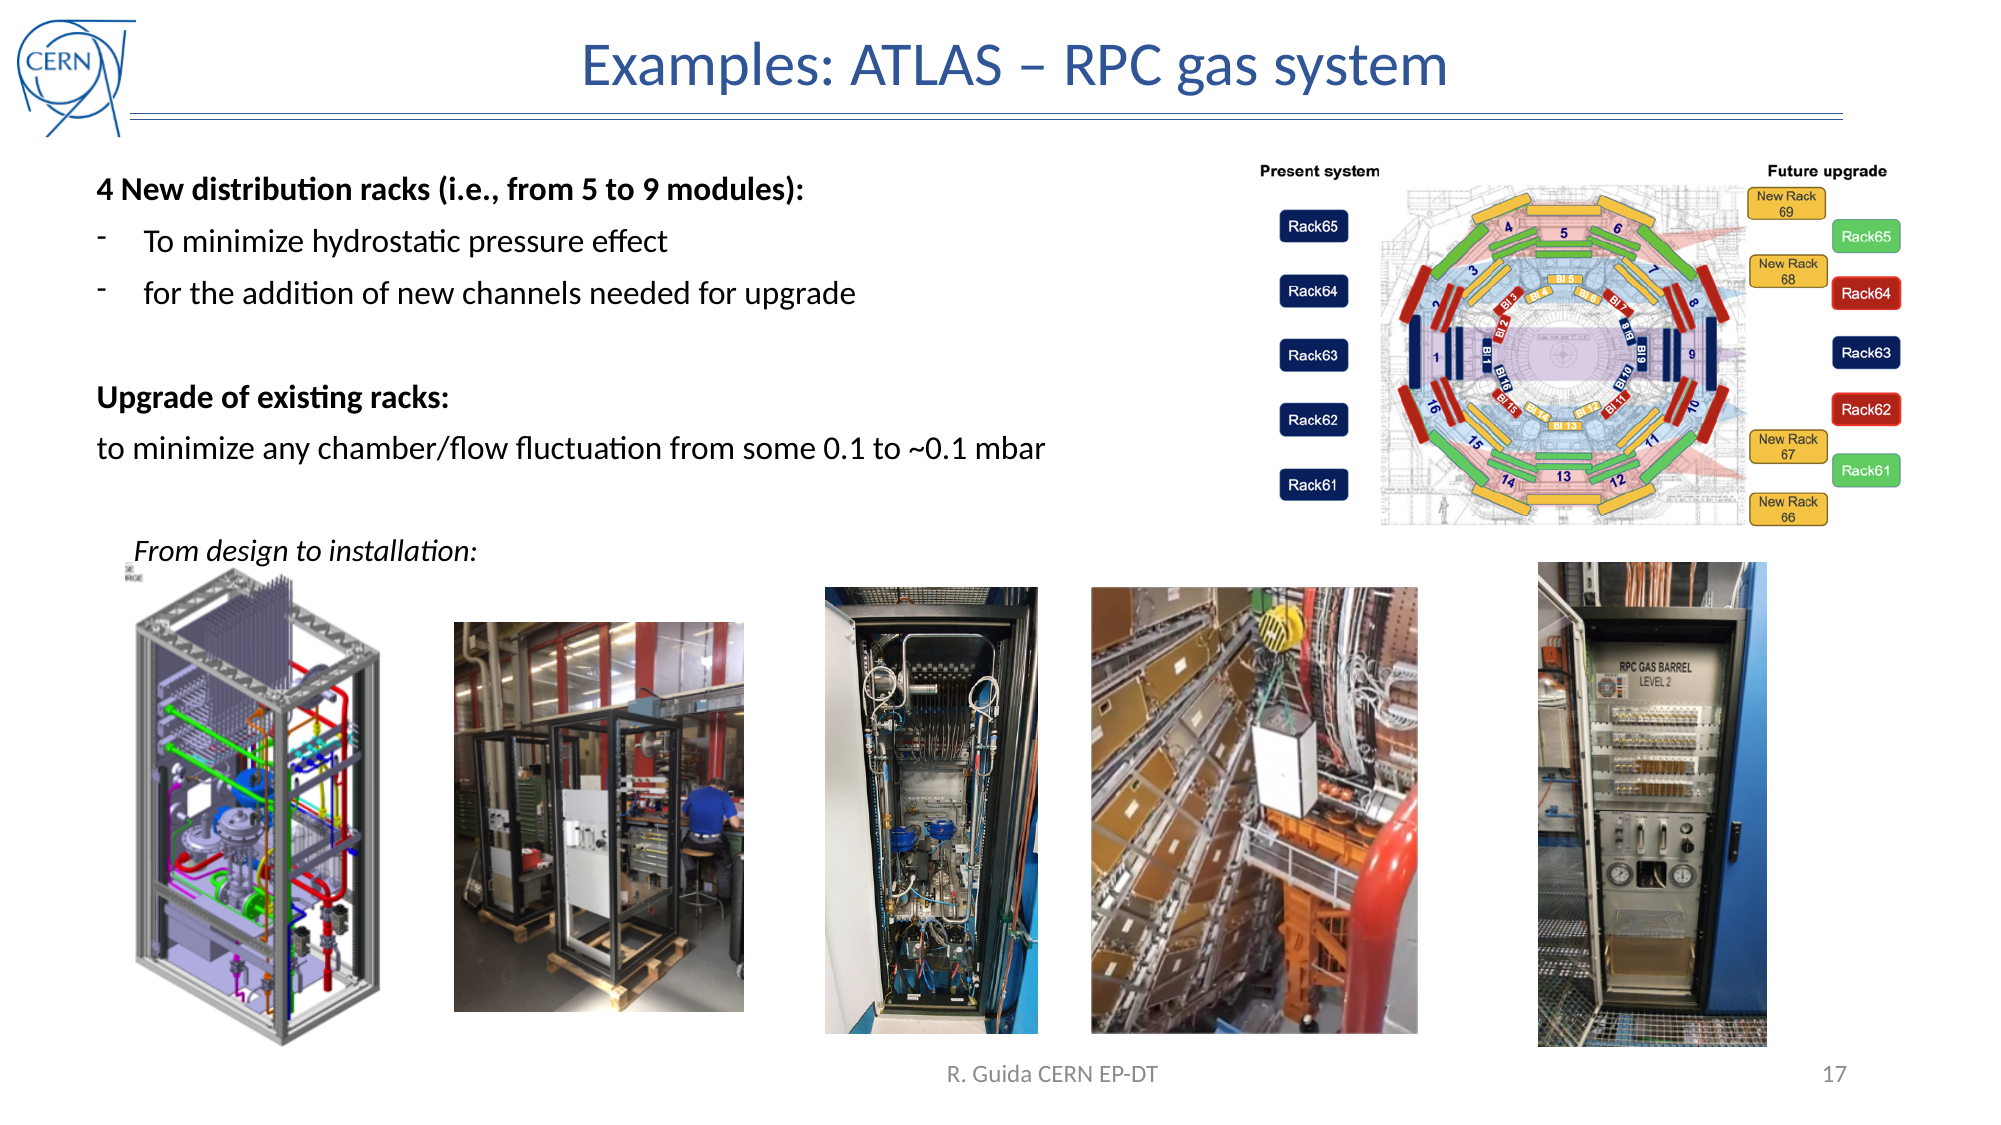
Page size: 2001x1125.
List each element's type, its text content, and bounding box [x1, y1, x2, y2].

picture [825, 587, 1038, 1034]
slide_number 17 [1412, 1042, 1863, 1103]
picture [17, 19, 136, 138]
footer R. Guida CERN EP-DT [662, 1042, 1412, 1103]
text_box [129, 113, 1843, 120]
picture [1538, 562, 1767, 1047]
text_box 4 New distribution racks (i.e., from 5 to 9 modules): To minimize hydrostatic pressure effect for the addition of new channels needed for upgrade Upgrade of existing racks: to minimize any chamber/flow fluctuation from some 0.1 to ~0.1 mbar [81, 148, 1108, 471]
picture [1244, 150, 1919, 538]
text_box From design to installation: [118, 511, 533, 595]
picture [124, 562, 389, 1047]
picture [1091, 587, 1418, 1034]
picture [454, 622, 744, 1012]
text_box Examples: ATLAS – RPC gas system [389, 0, 1642, 107]
